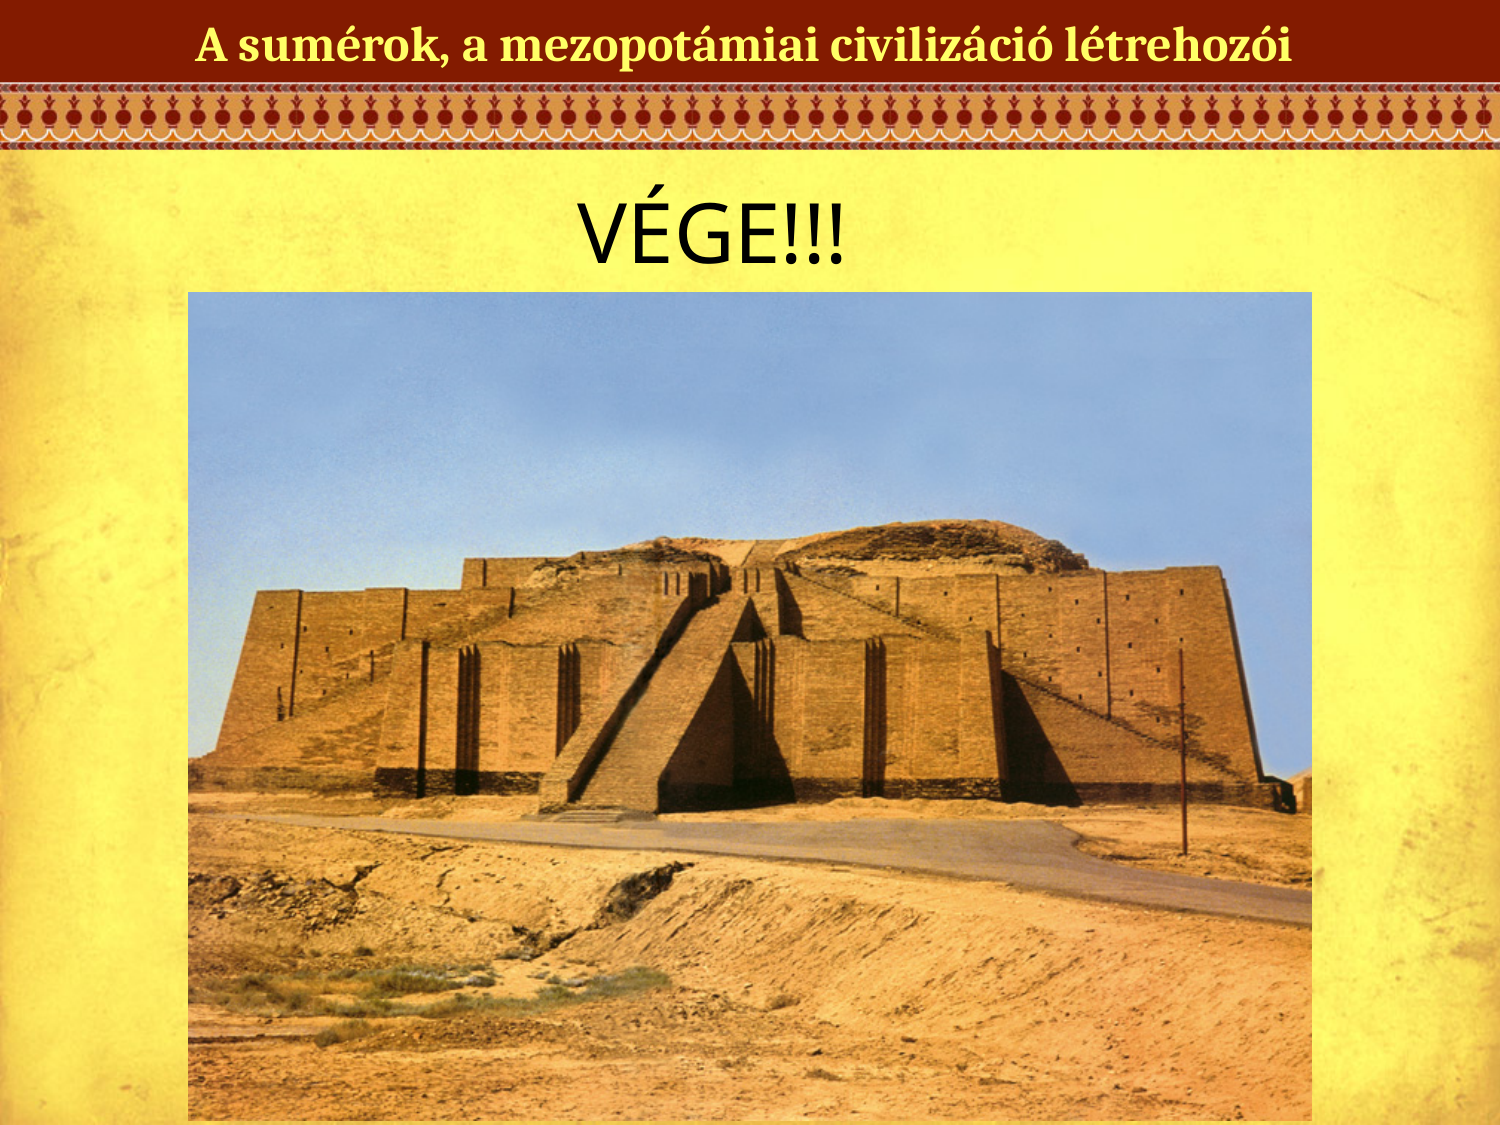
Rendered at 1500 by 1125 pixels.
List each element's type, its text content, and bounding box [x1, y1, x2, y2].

text_box VÉGE!!! [301, 172, 1125, 288]
title A sumérok, a mezopotámiai civilizáció létrehozói [0, 0, 1500, 83]
picture [0, 83, 1500, 1125]
